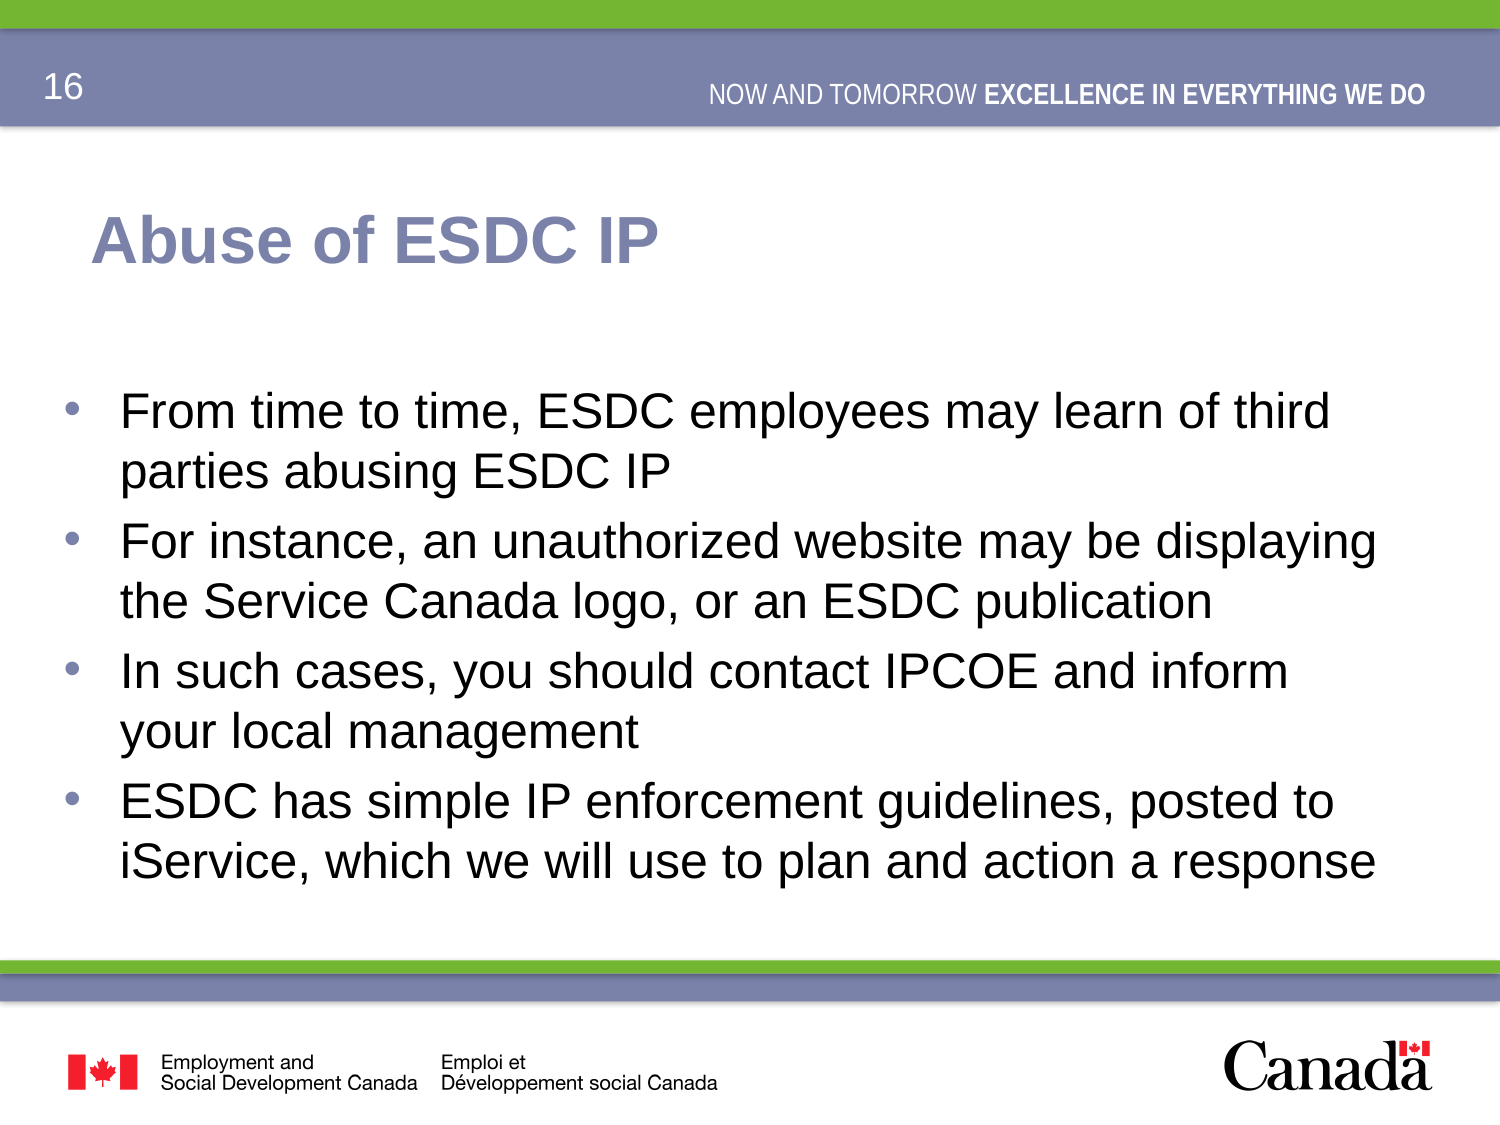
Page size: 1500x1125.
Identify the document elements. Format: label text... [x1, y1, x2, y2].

list From time to time, ESDC employees may learn of third parties abusing ESDC IP For instance, an unauthorized website may be displaying the Service Canada logo, or an ESDC publication In such cases, you should contact IPCOE and inform your local management ESDC has simple IP enforcement guidelines, posted to iService, which we will use to plan and action a response [48, 370, 1399, 972]
title Abuse of ESDC IP [75, 142, 1458, 331]
picture [0, 1040, 1499, 1110]
